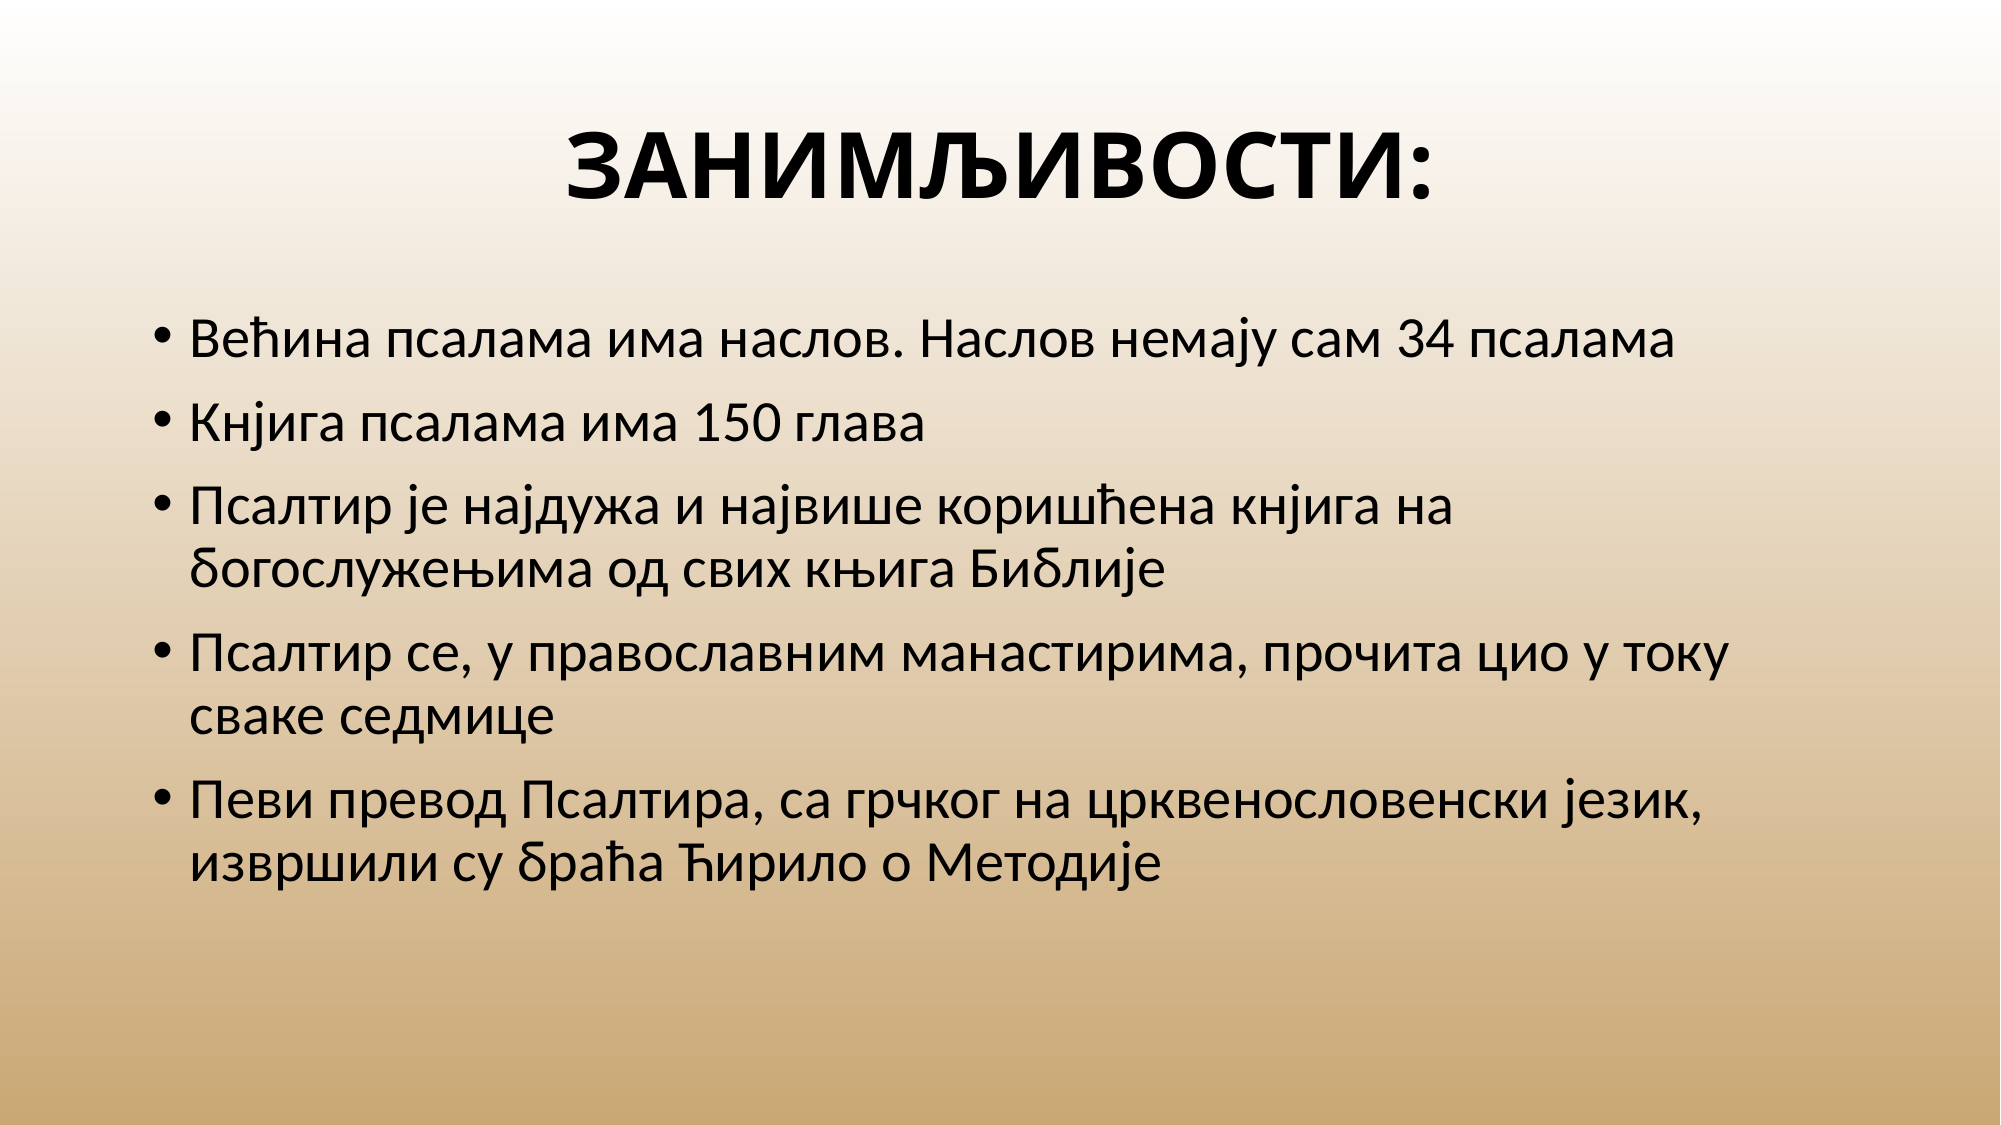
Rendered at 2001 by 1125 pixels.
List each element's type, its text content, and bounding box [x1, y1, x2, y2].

list Већина псалама има наслов. Наслов немају сам 34 псалама Кнјига псалама има 150 глава Псалтир је најдужа и највише коришћена кнјига на богослужењима од свих књига Библије Псалтир се, у православним манастирима, прочита цио у току сваке седмице Певи превод Псалтира, са грчког на црквенословенски језик, извршили су браћа Ћирило о Методије [137, 299, 1863, 1014]
title ЗАНИМЉИВОСТИ: [137, 59, 1863, 278]
